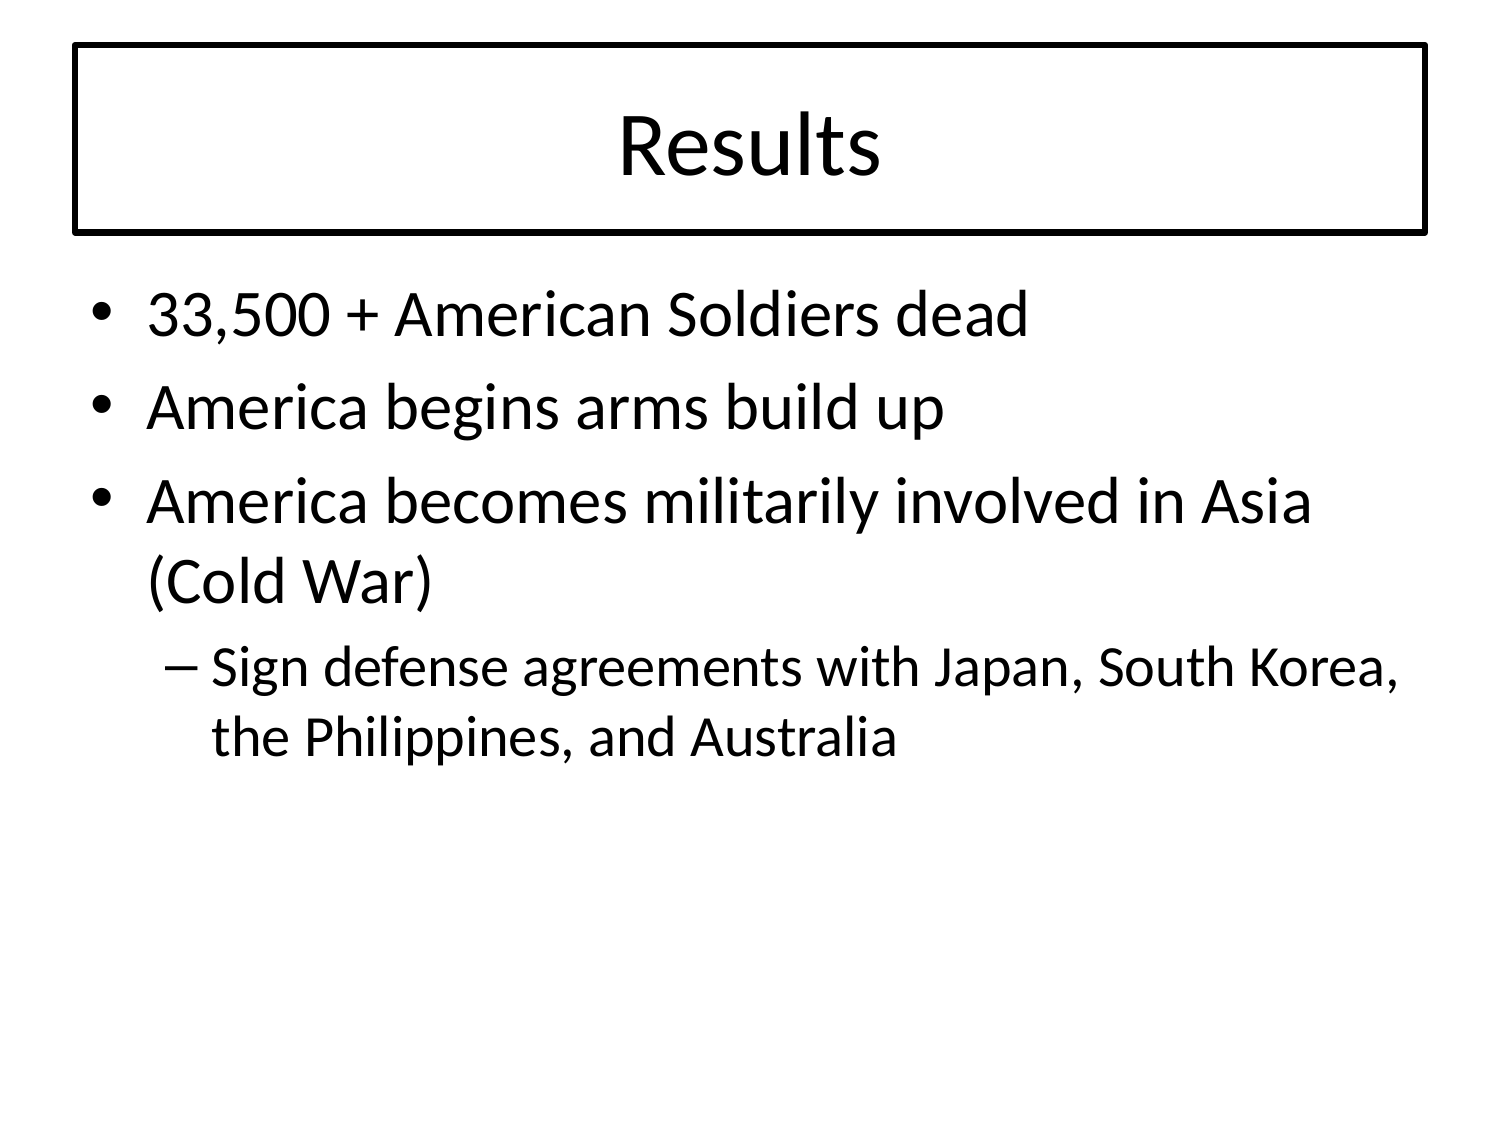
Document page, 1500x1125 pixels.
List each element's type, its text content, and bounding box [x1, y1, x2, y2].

title Results [75, 45, 1425, 233]
list 33,500 + American Soldiers dead America begins arms build up America becomes militarily involved in Asia (Cold War) Sign defense agreements with Japan, South Korea, the Philippines, and Australia [75, 262, 1425, 1005]
